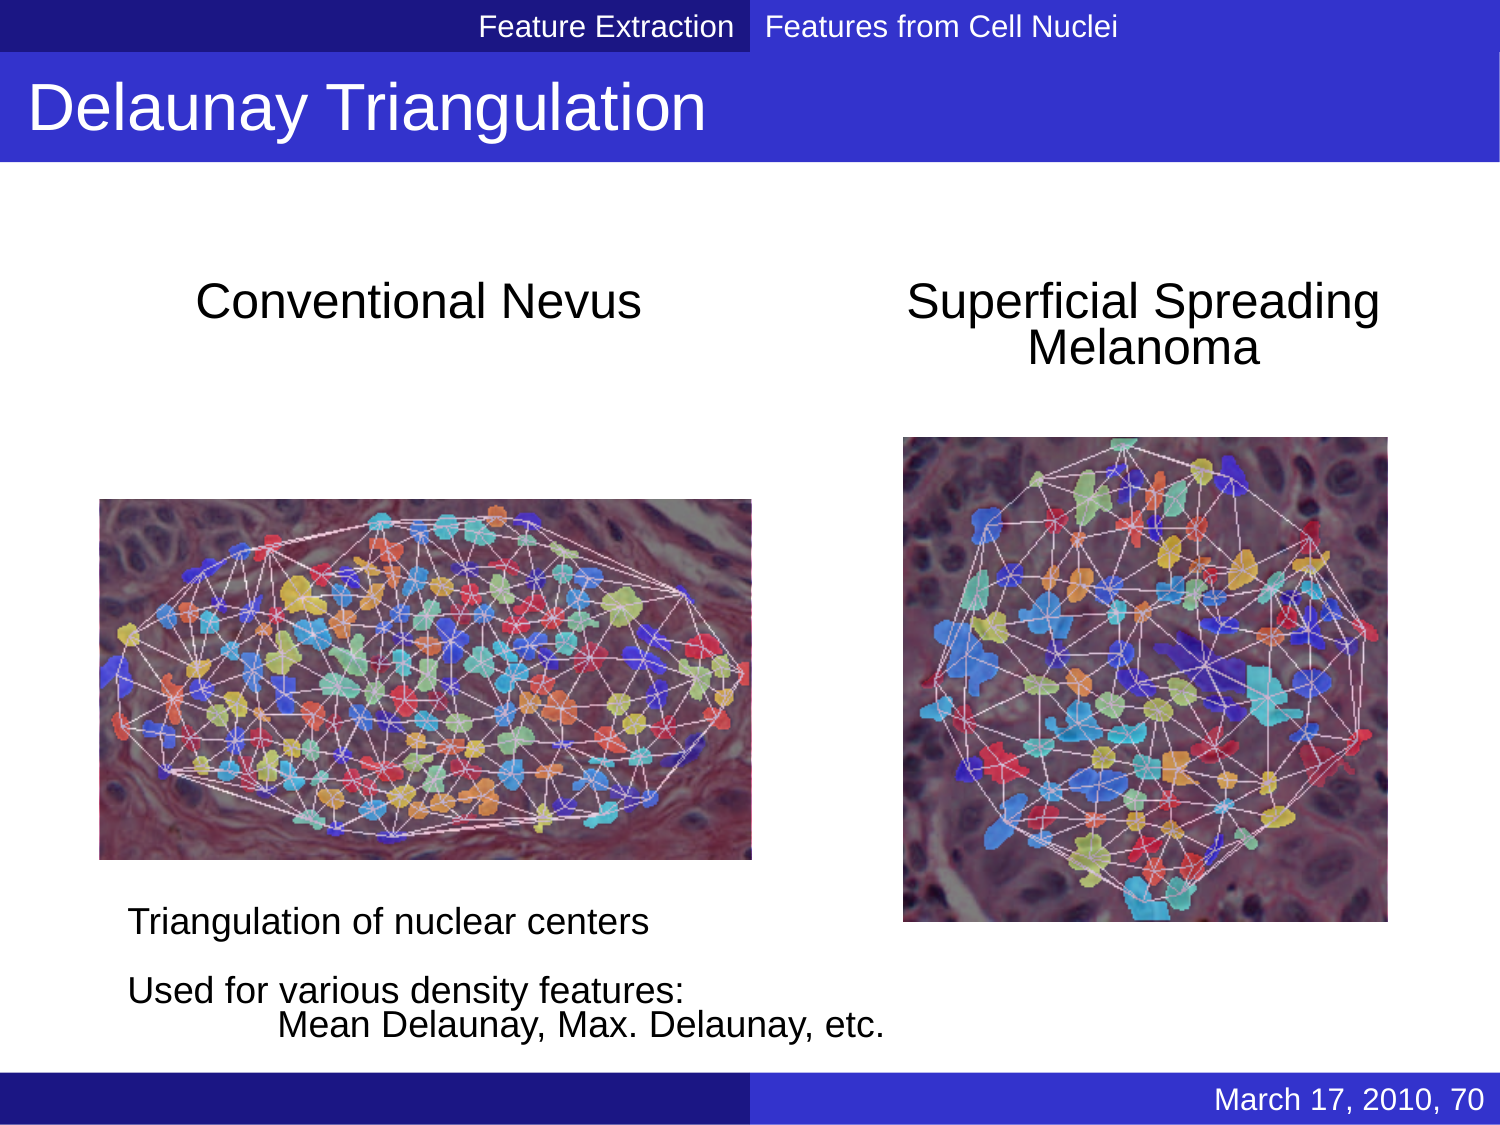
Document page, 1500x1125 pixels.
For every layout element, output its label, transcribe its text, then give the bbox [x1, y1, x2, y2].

text_box Superficial Spreading Melanoma [812, 274, 1475, 381]
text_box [0, 0, 1500, 53]
text_box Delaunay Triangulation [12, 61, 1500, 163]
text_box Triangulation of nuclear centers Used for various density features: Mean Delaunay, Max. Delaunay, etc. [112, 899, 1175, 1052]
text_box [99, 499, 752, 861]
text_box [902, 437, 1388, 922]
text_box Conventional Nevus [87, 274, 750, 336]
